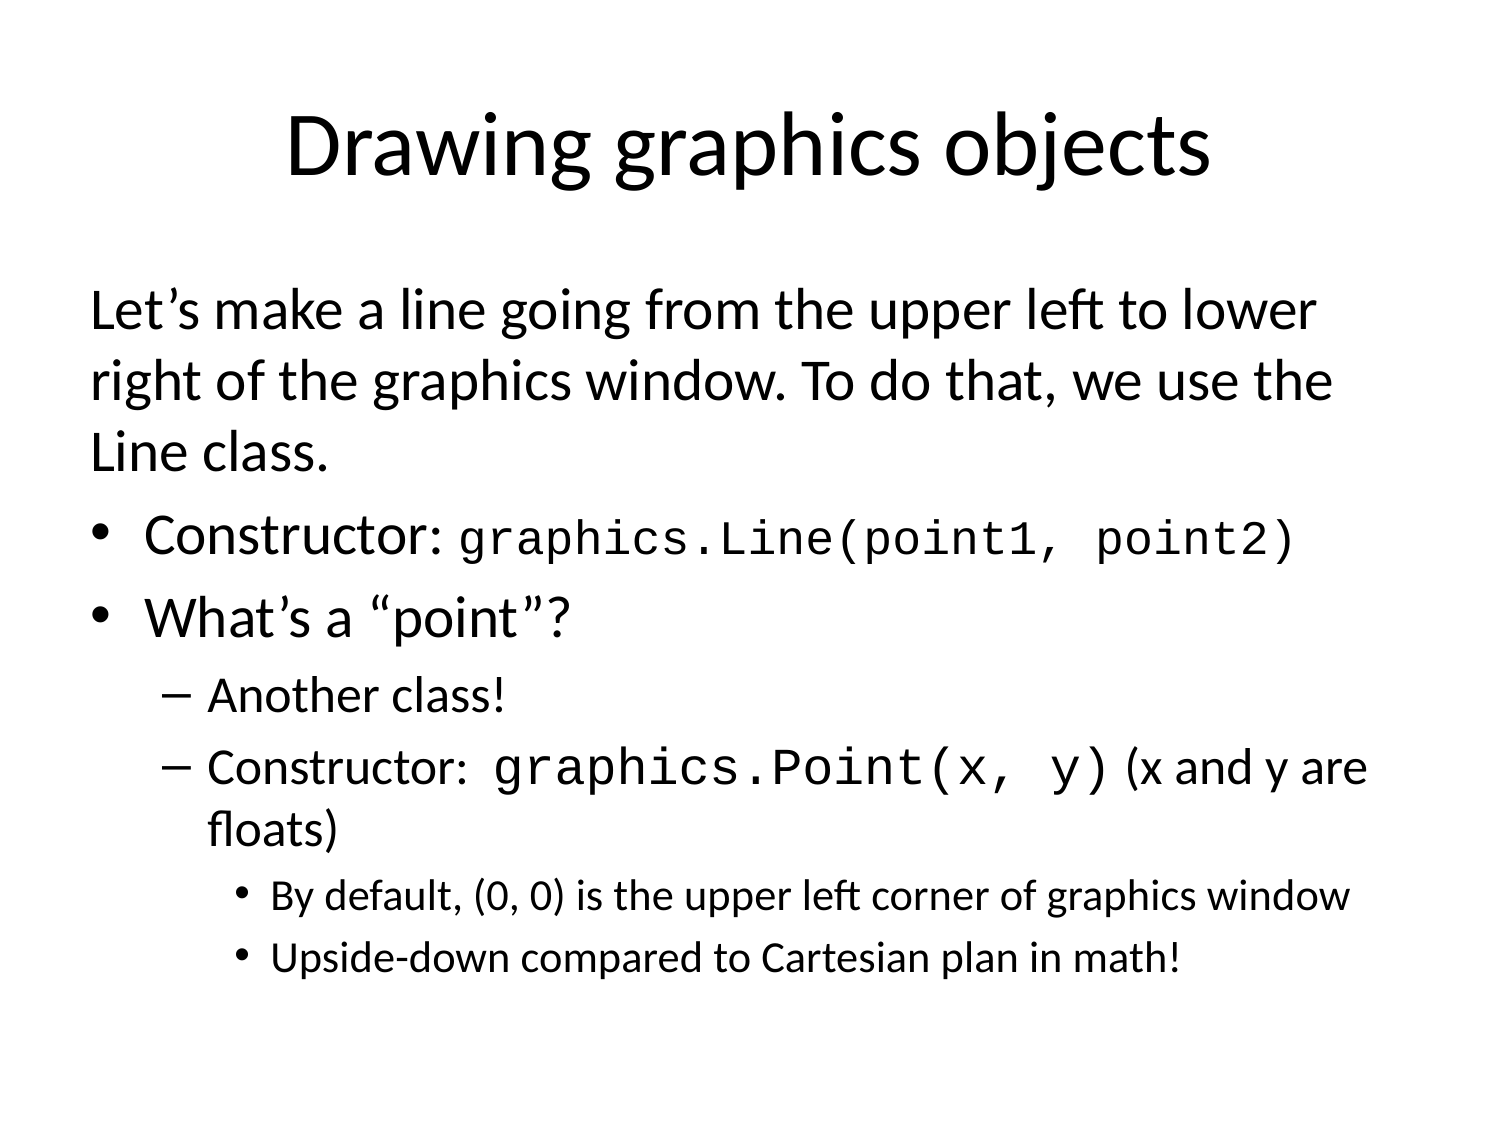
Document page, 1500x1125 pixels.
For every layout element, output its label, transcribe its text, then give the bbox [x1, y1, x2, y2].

title Drawing graphics objects [75, 45, 1425, 233]
list Let’s make a line going from the upper left to lower right of the graphics window. To do that, we use the Line class. Constructor: graphics.Line(point1, point2) What’s a “point”? Another class! Constructor: graphics.Point(x, y) (x and y are floats) By default, (0, 0) is the upper left corner of graphics window Upside-down compared to Cartesian plan in math! [75, 262, 1425, 1005]
